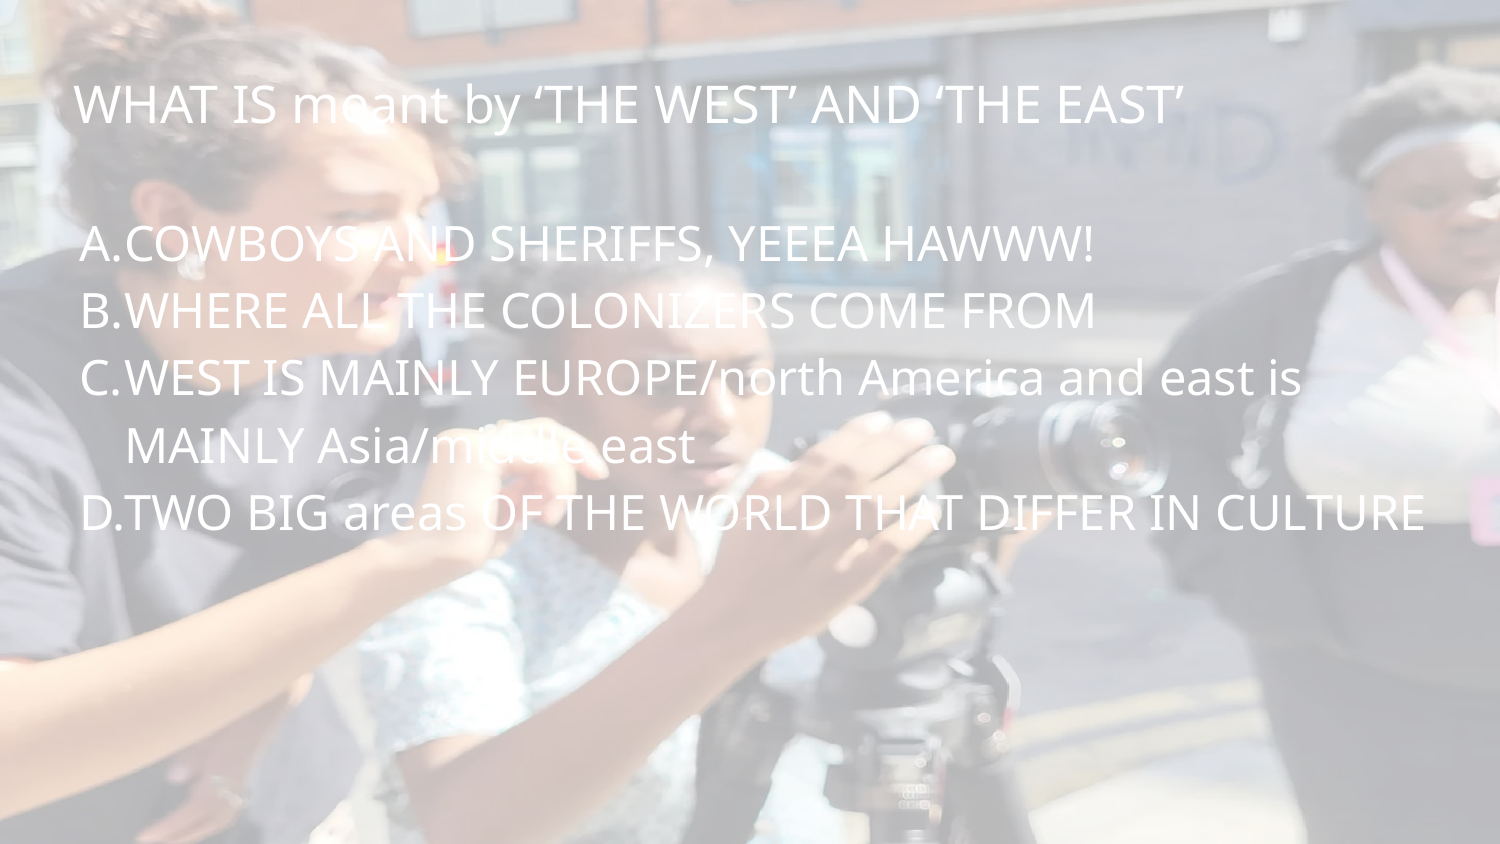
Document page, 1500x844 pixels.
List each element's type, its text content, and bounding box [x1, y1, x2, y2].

list COWBOYS AND SHERIFFS, YEEEA HAWWW! WHERE ALL THE COLONIZERS COME FROM WEST IS MAINLY EUROPE/north America and east is MAINLY Asia/middle east TWO BIG areas OF THE WORLD THAT DIFFER IN CULTURE [51, 189, 1449, 603]
title WHAT IS meant by ‘THE WEST’ AND ‘THE EAST’ [58, 47, 1457, 142]
